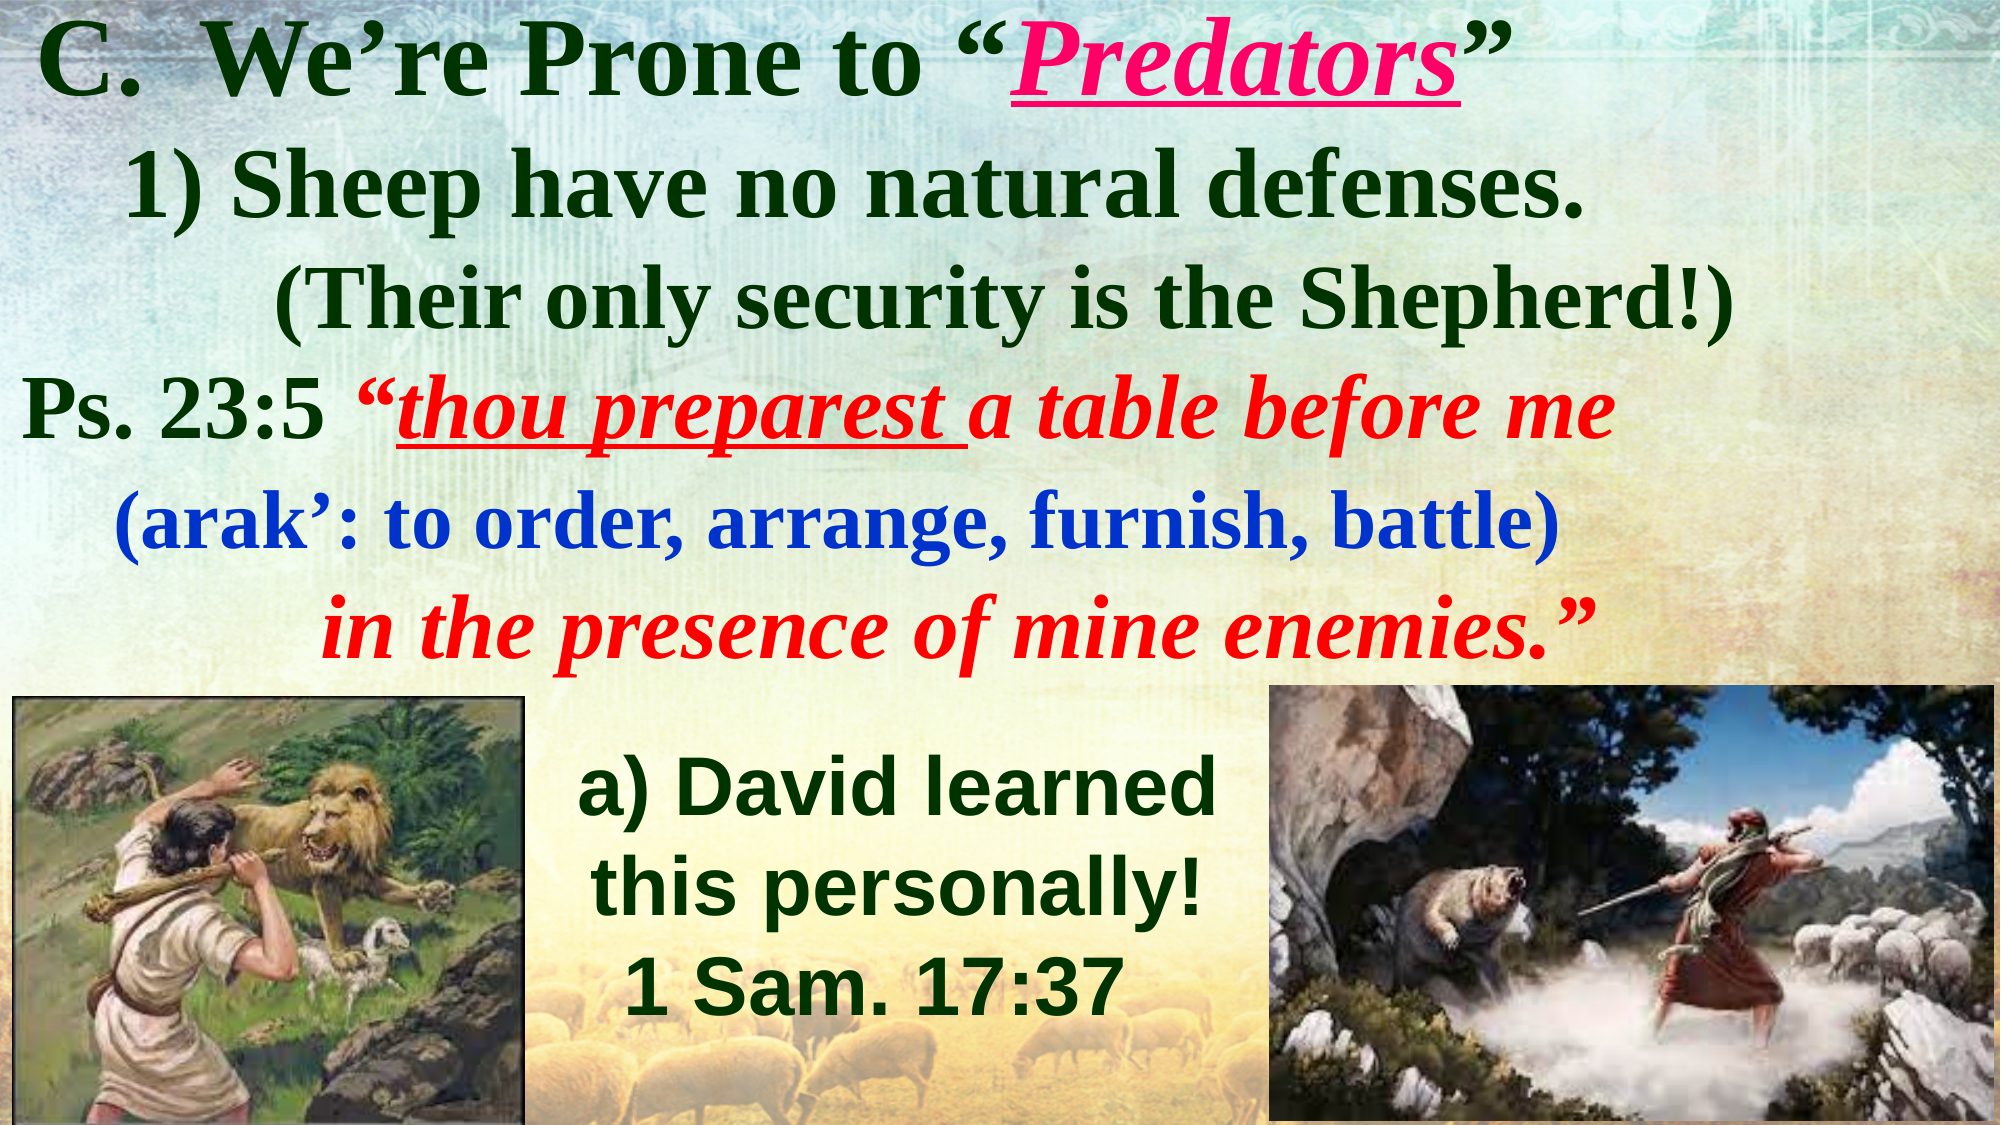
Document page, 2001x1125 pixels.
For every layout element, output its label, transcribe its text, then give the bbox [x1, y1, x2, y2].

picture [12, 695, 526, 1125]
picture [1269, 685, 1994, 1121]
text_box C. We’re Prone to “Predators” 1) Sheep have no natural defenses. (Their only security is the Shepherd!) Ps. 23:5 “thou preparest a table before me (arak’: to order, arrange, furnish, battle) in the presence of mine enemies.” [6, 0, 1982, 685]
text_box a) David learned this personally! 1 Sam. 17:37 [529, 725, 1264, 1040]
